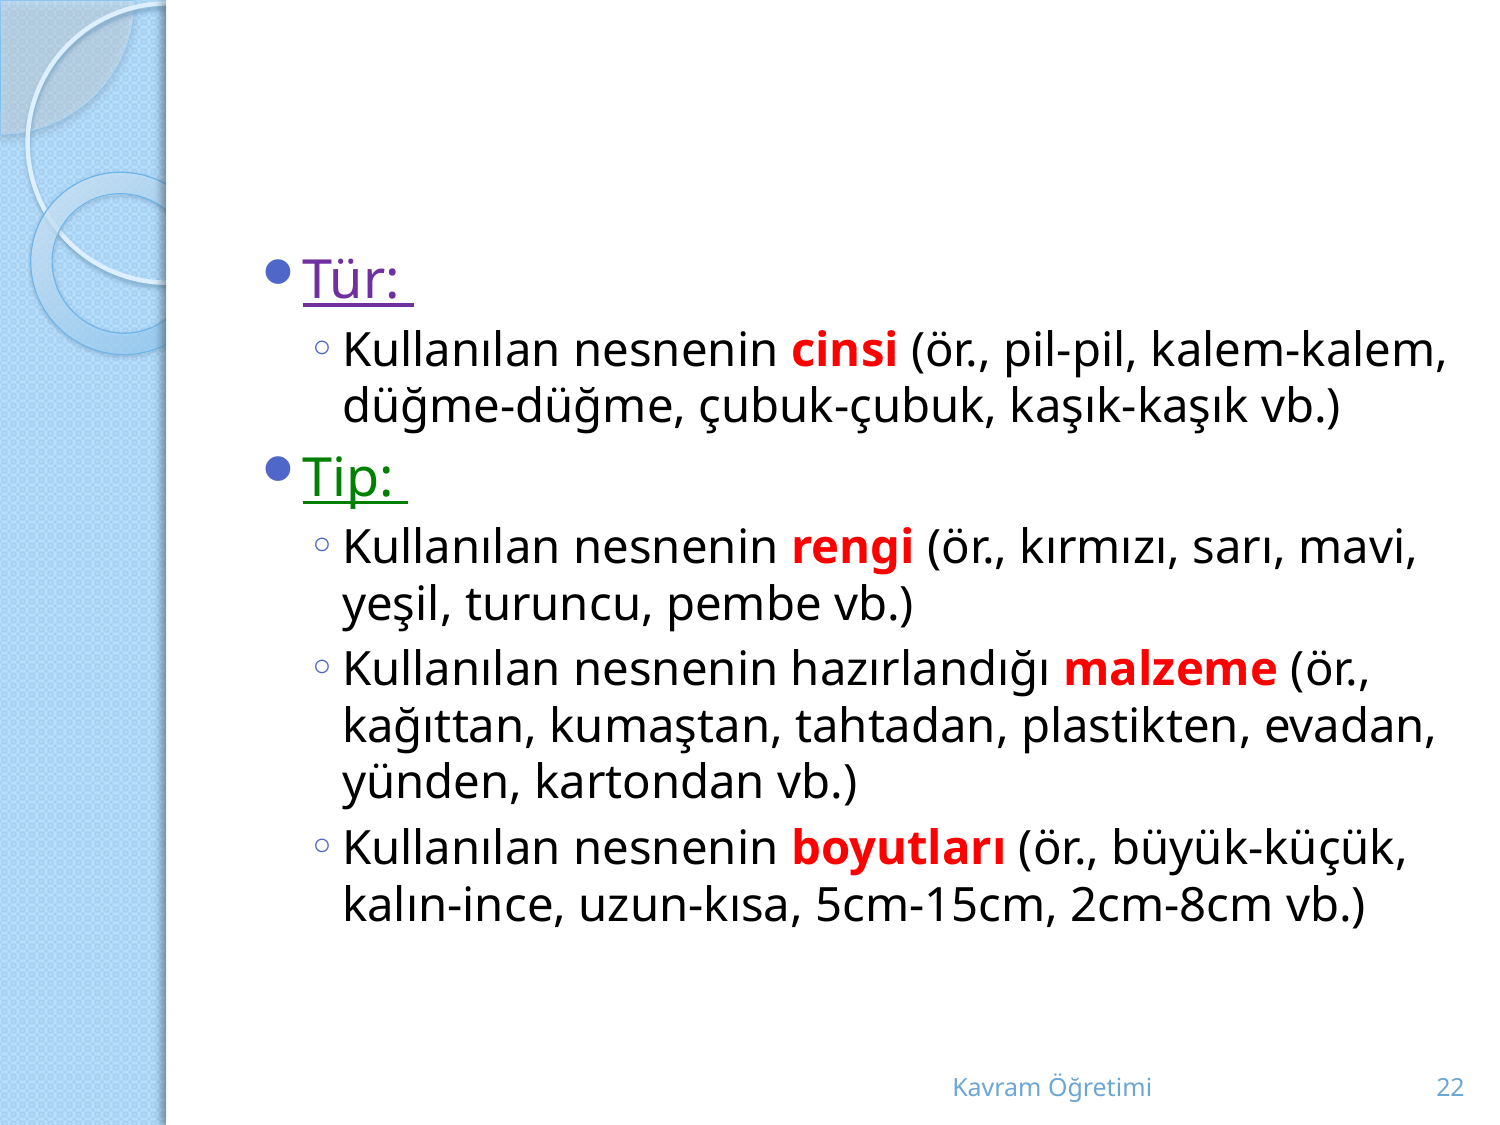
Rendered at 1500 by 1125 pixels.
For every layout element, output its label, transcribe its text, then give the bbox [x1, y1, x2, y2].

slide_number 22 [1413, 1034, 1488, 1113]
footer Kavram Öğretimi [937, 1034, 1413, 1113]
list Tür: Kullanılan nesnenin cinsi (ör., pil-pil, kalem-kalem, düğme-düğme, çubuk-çubuk, kaşık-kaşık vb.) Tip: Kullanılan nesnenin rengi (ör., kırmızı, sarı, mavi, yeşil, turuncu, pembe vb.) Kullanılan nesnenin hazırlandığı malzeme (ör., kağıttan, kumaştan, tahtadan, plastikten, evadan, yünden, kartondan vb.) Kullanılan nesnenin boyutları (ör., büyük-küçük, kalın-ince, uzun-kısa, 5cm-15cm, 2cm-8cm vb.) [235, 237, 1466, 1025]
